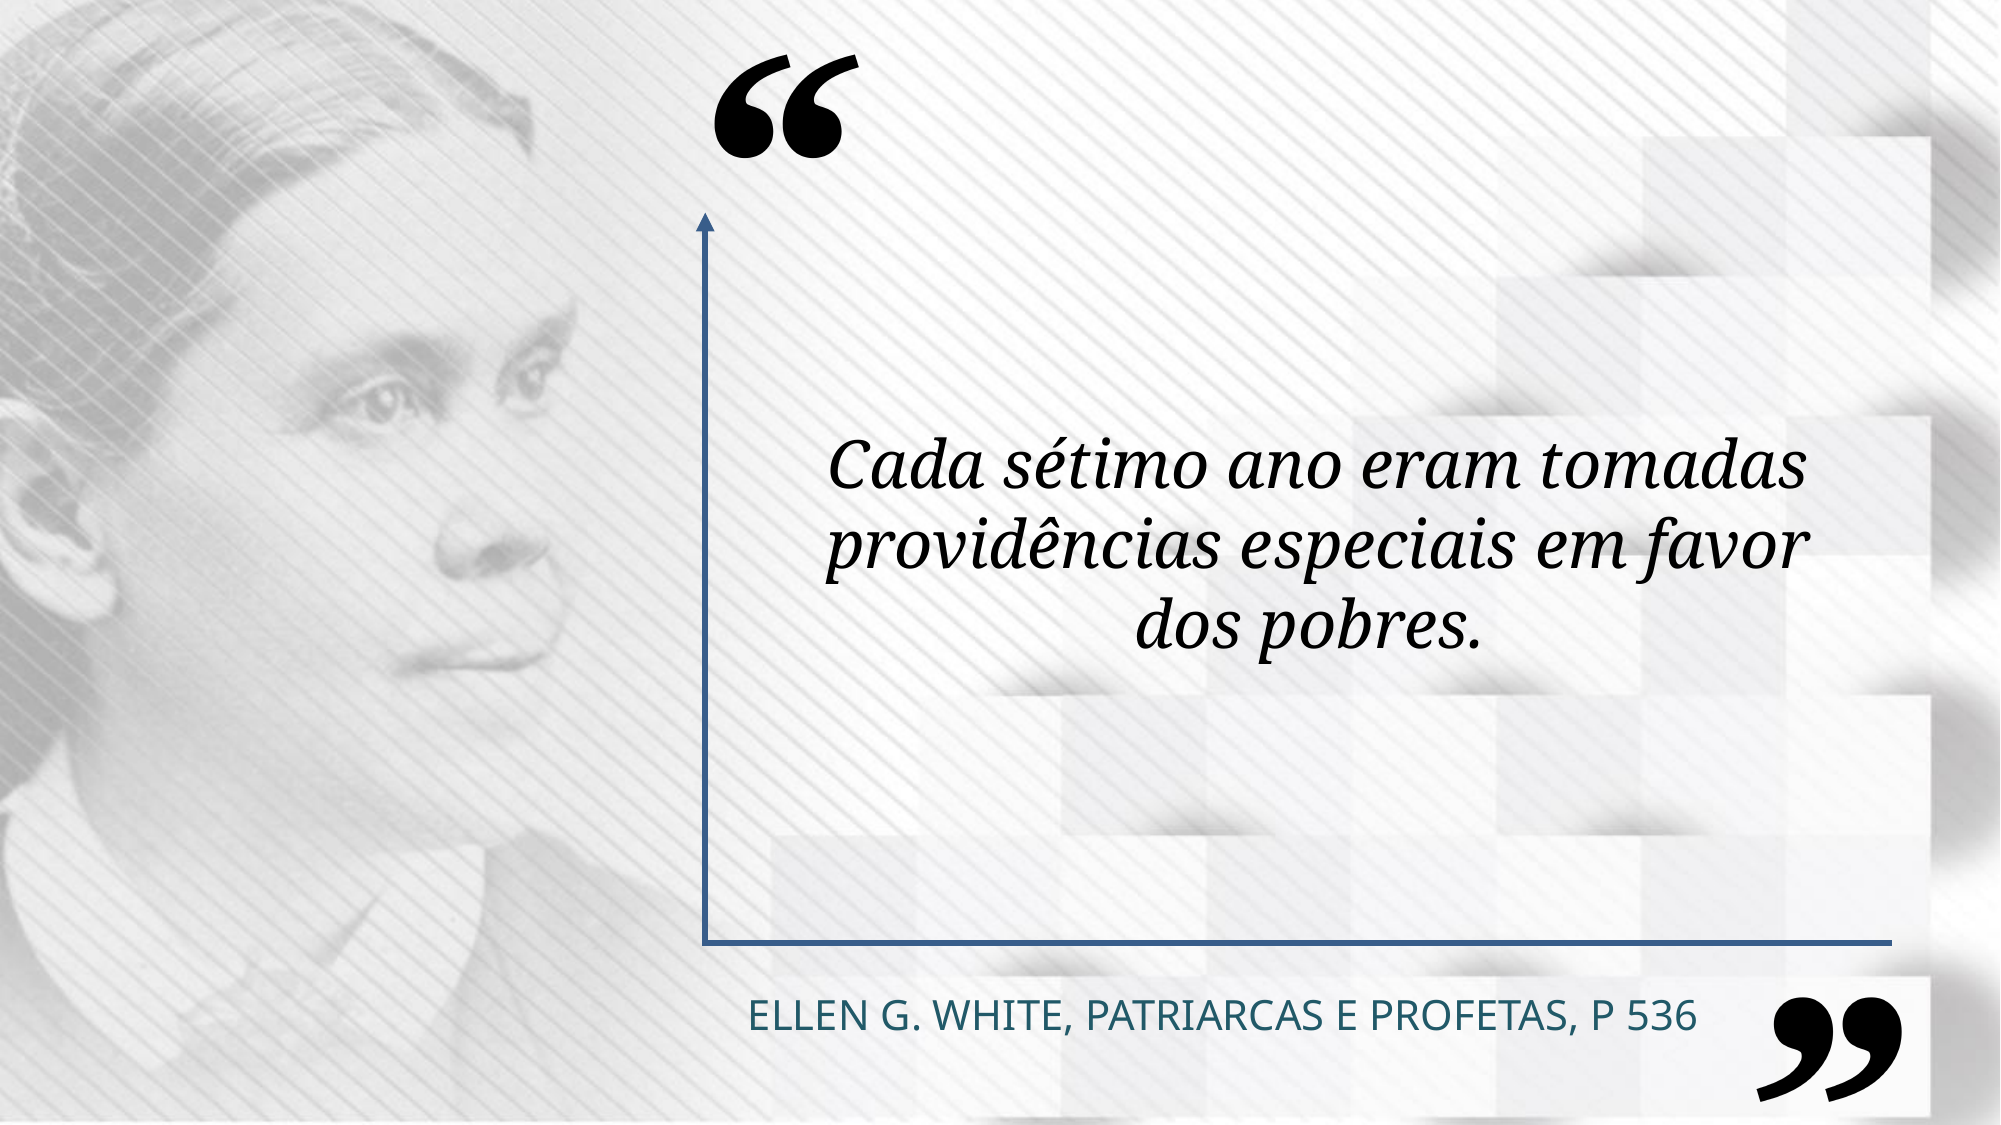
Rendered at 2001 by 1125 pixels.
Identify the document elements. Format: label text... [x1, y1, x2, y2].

picture [0, 0, 2001, 1125]
list Cada sétimo ano eram tomadas providências especiais em favor dos pobres. [756, 206, 1881, 878]
list Ellen G. White, Patriarcas e Profetas, p 536 [705, 979, 1731, 1055]
